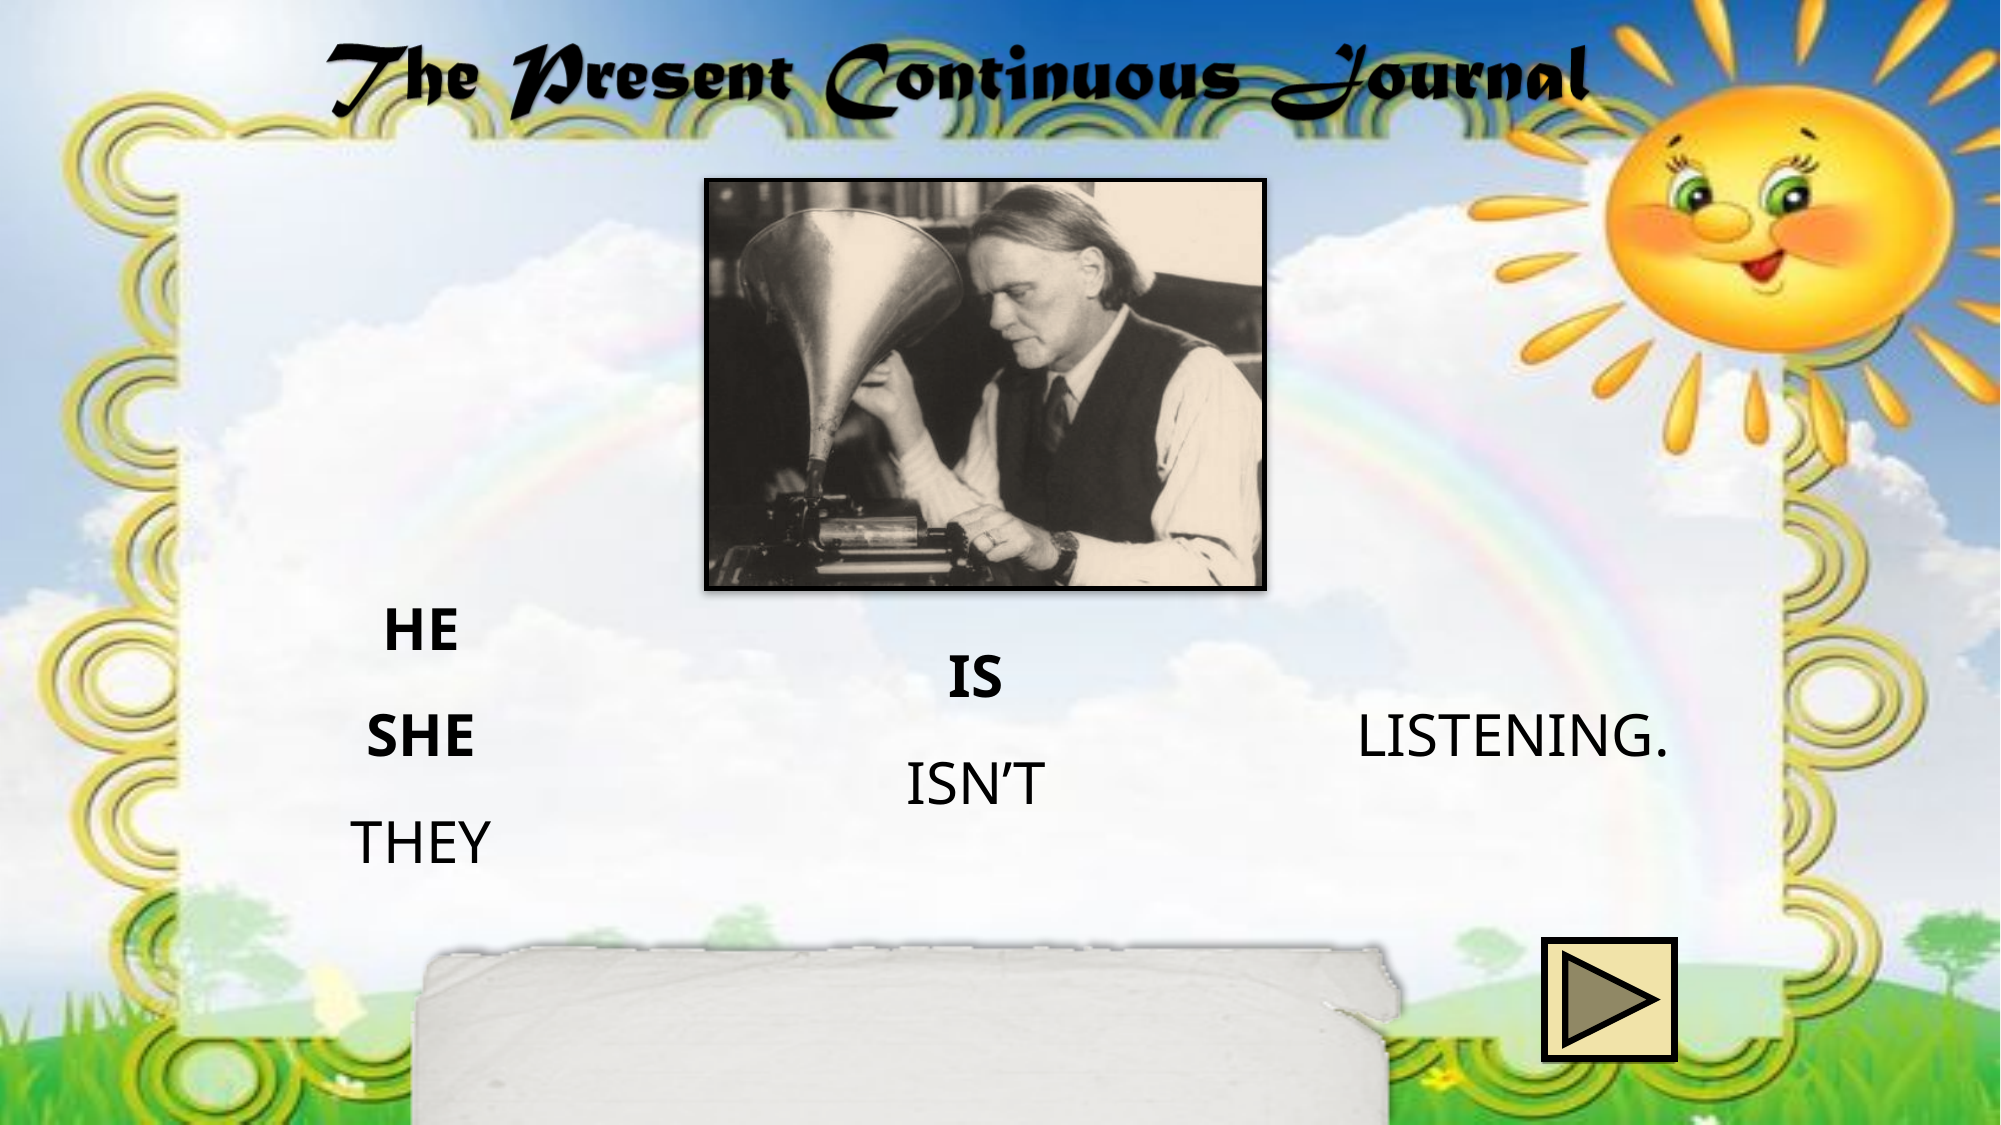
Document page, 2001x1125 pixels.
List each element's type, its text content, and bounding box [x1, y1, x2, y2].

text_box SHE [303, 692, 540, 775]
text_box THEY [303, 798, 540, 882]
text_box LISTENING. [1317, 692, 1709, 775]
picture [0, 0, 2001, 1125]
text_box IS [858, 633, 1095, 717]
text_box [1544, 940, 1675, 1059]
text_box ISN’T [858, 739, 1095, 823]
text_box HE [303, 586, 540, 669]
